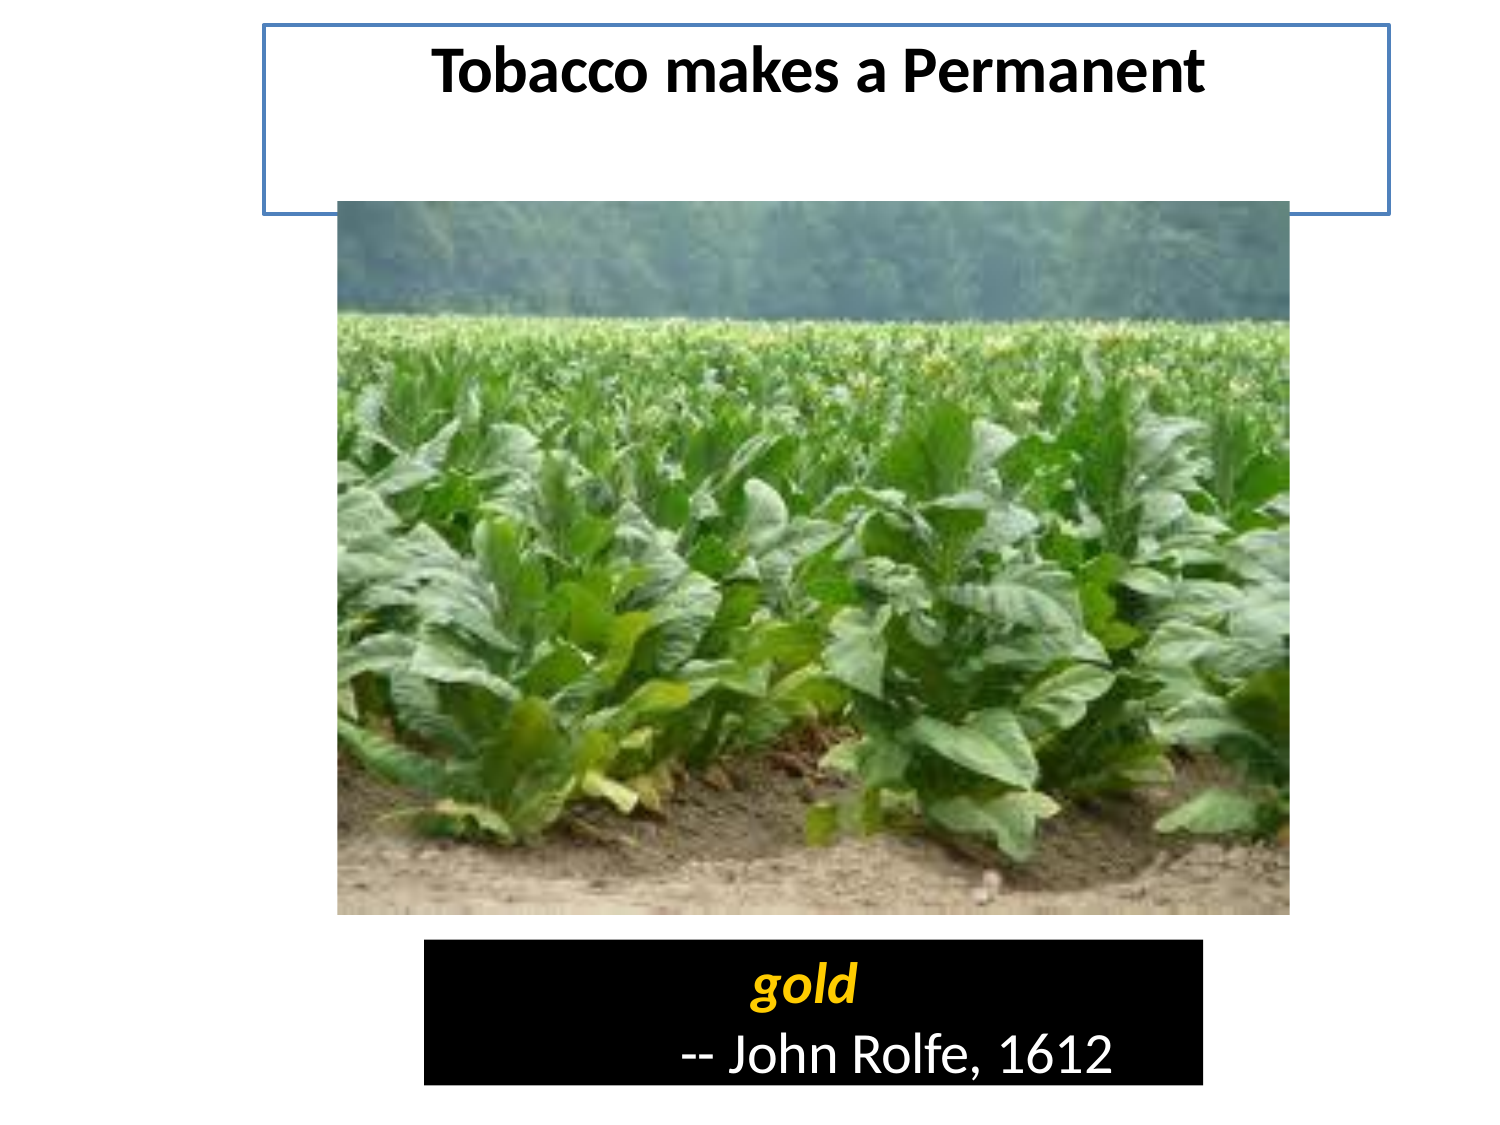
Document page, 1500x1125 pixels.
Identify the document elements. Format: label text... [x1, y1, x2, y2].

title Tobacco makes a Permanent [263, 24, 1389, 215]
text_box [337, 201, 1290, 916]
text_box gold -- John Rolfe, 1612 [424, 939, 1204, 1086]
